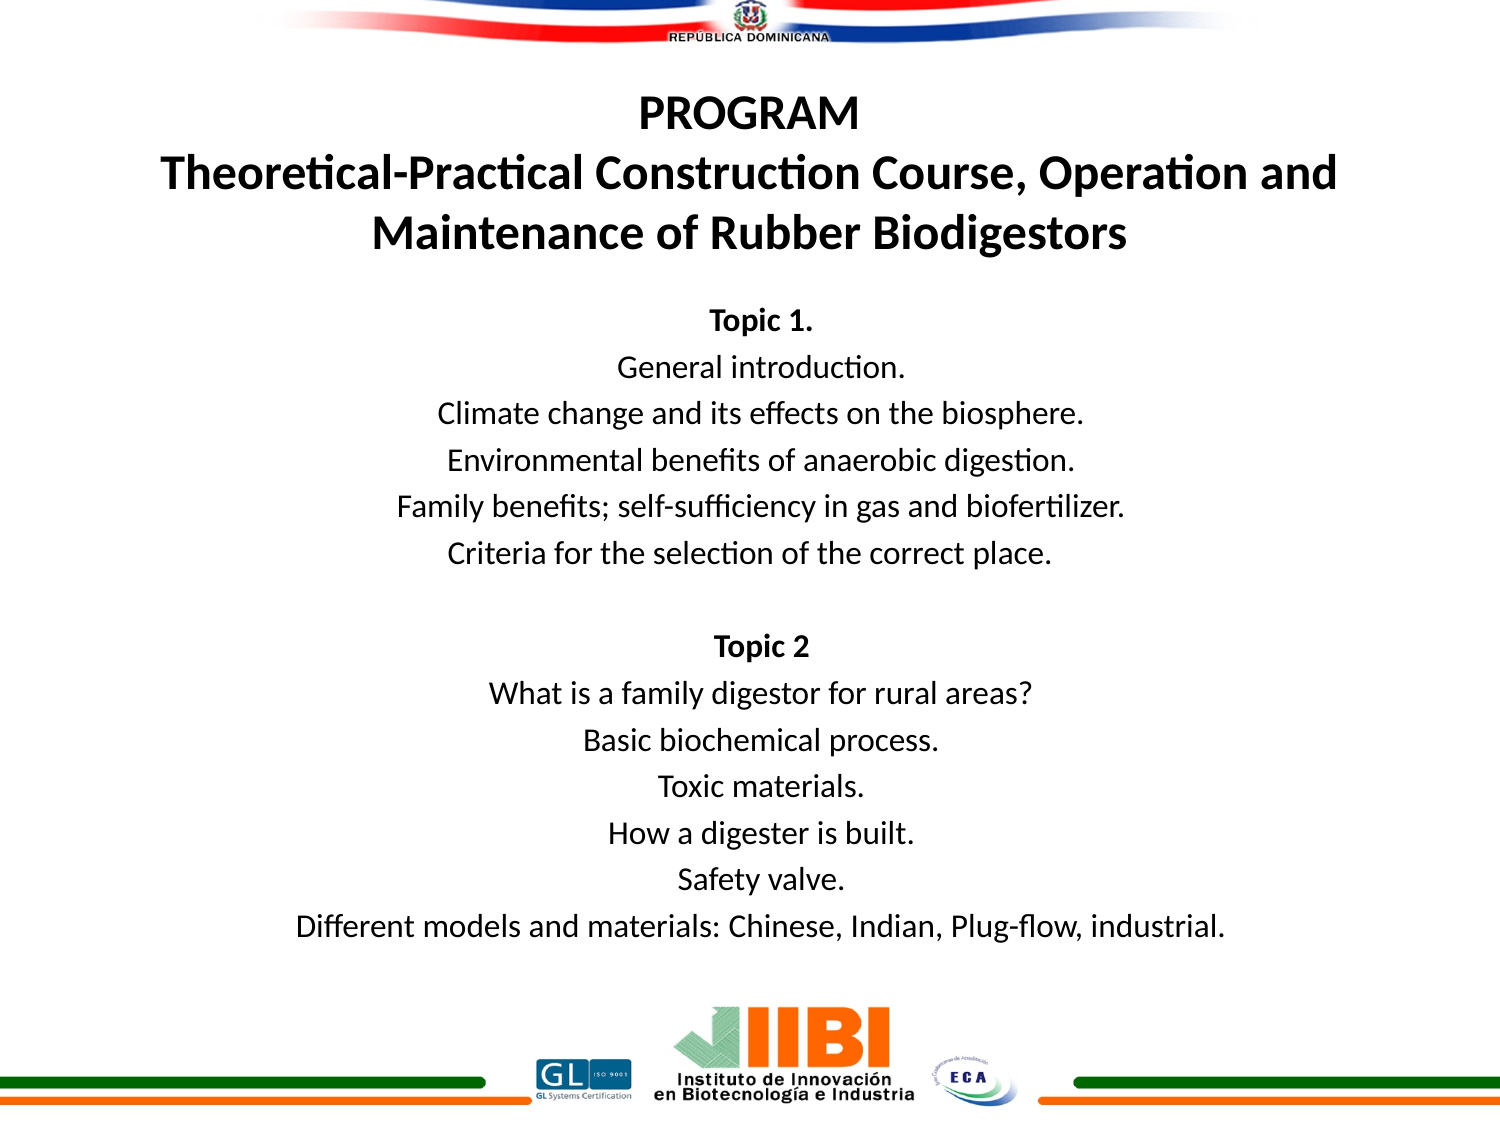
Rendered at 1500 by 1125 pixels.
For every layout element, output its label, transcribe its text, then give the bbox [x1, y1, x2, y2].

picture [0, 0, 1500, 1125]
title PROGRAM Theoretical-Practical Construction Course, Operation and Maintenance of Rubber Biodigestors [111, 66, 1388, 268]
subtitle Topic 1. General introduction. Climate change and its effects on the biosphere. Environmental benefits of anaerobic digestion. Family benefits; self-sufficiency in gas and biofertilizer. Criteria for the selection of the correct place. Topic 2 What is a family digestor for rural areas? Basic biochemical process. Toxic materials. How a digester is built. Safety valve. Different models and materials: Chinese, Indian, Plug-flow, industrial. [123, 290, 1400, 988]
